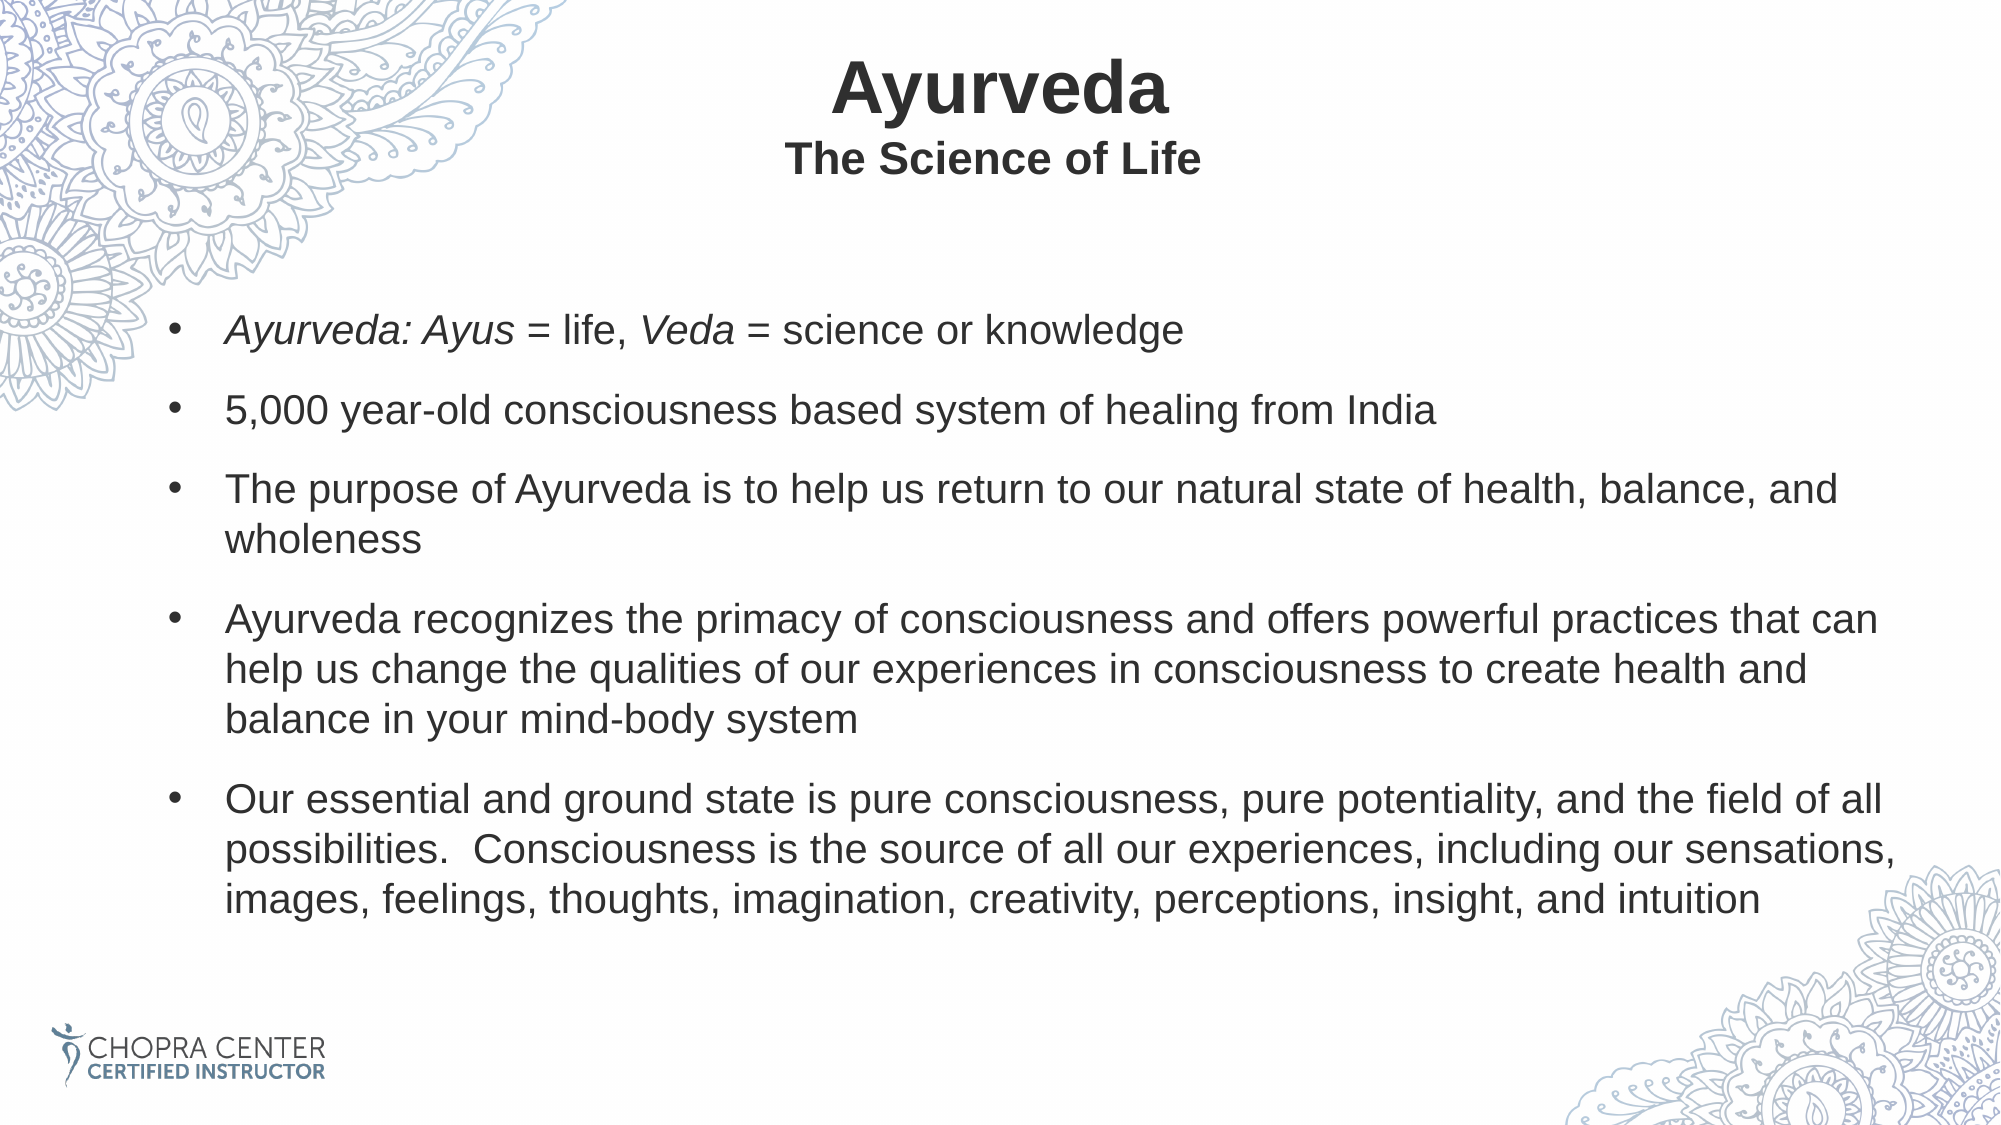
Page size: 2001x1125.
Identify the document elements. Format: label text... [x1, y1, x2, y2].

text_box Ayurveda The Science of Life [249, 62, 1750, 250]
text_box Ayurveda: Ayus = life, Veda = science or knowledge 5,000 year-old consciousness based system of healing from India The purpose of Ayurveda is to help us return to our natural state of health, balance, and wholeness Ayurveda recognizes the primacy of consciousness and offers powerful practices that can help us change the qualities of our experiences in consciousness to create health and balance in your mind-body system Our essential and ground state is pure consciousness, pure potentiality, and the field of all possibilities. Consciousness is the source of all our experiences, including our sensations, images, feelings, thoughts, imagination, creativity, perceptions, insight, and intuition [153, 295, 1961, 985]
picture [0, 0, 2001, 1125]
